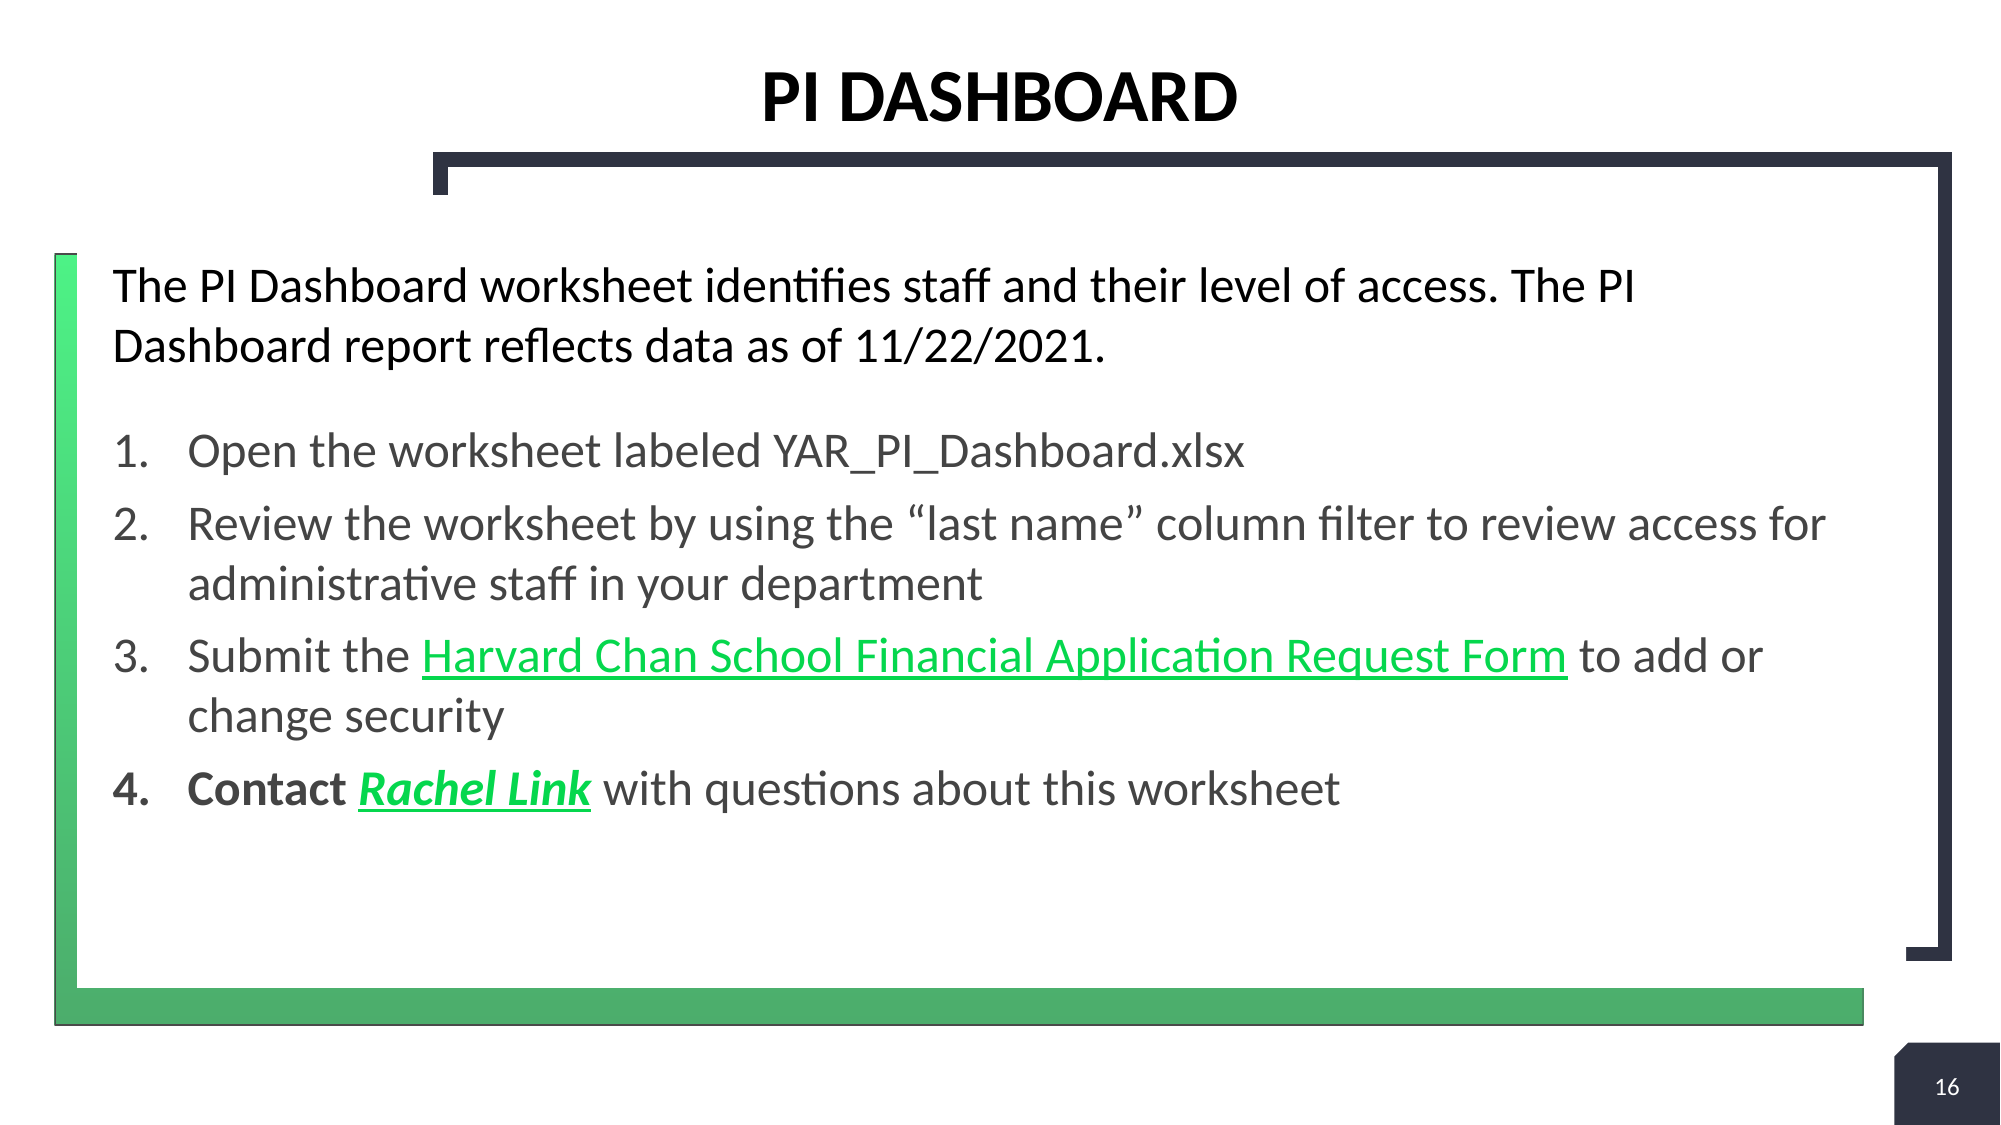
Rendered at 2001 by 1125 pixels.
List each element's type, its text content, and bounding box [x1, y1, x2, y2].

title PI Dashboard [97, 0, 1903, 195]
slide_number 16 [1894, 1052, 2000, 1119]
text_box The PI Dashboard worksheet identifies staff and their level of access. The PI Dashboard report reflects data as of 11/22/2021. Open the worksheet labeled YAR_PI_Dashboard.xlsx Review the worksheet by using the “last name” column filter to review access for administrative staff in your department Submit the Harvard Chan School Financial Application Request Form to add or change security Contact Rachel Link with questions about this worksheet [97, 245, 1851, 823]
